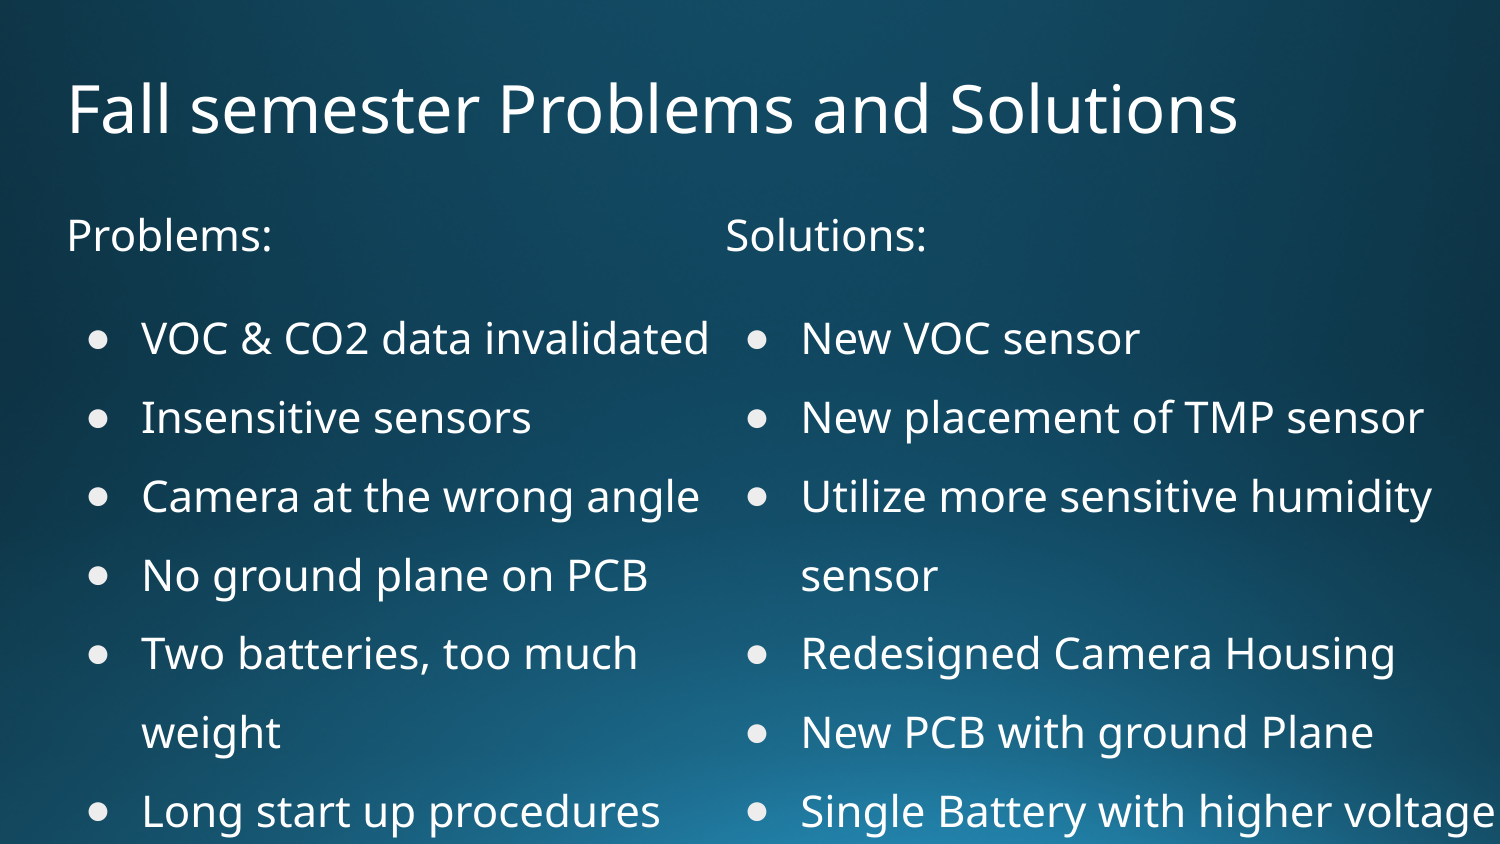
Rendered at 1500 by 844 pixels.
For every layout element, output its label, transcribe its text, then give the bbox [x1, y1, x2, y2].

list Problems: VOC & CO2 data invalidated Insensitive sensors Camera at the wrong angle No ground plane on PCB Two batteries, too much weight Long start up procedures [51, 166, 710, 844]
picture [0, 0, 1500, 844]
list Solutions: New VOC sensor New placement of TMP sensor Utilize more sensitive humidity sensor Redesigned Camera Housing New PCB with ground Plane Single Battery with higher voltage External switch [710, 166, 1500, 844]
title Fall semester Problems and Solutions [51, 61, 1449, 166]
